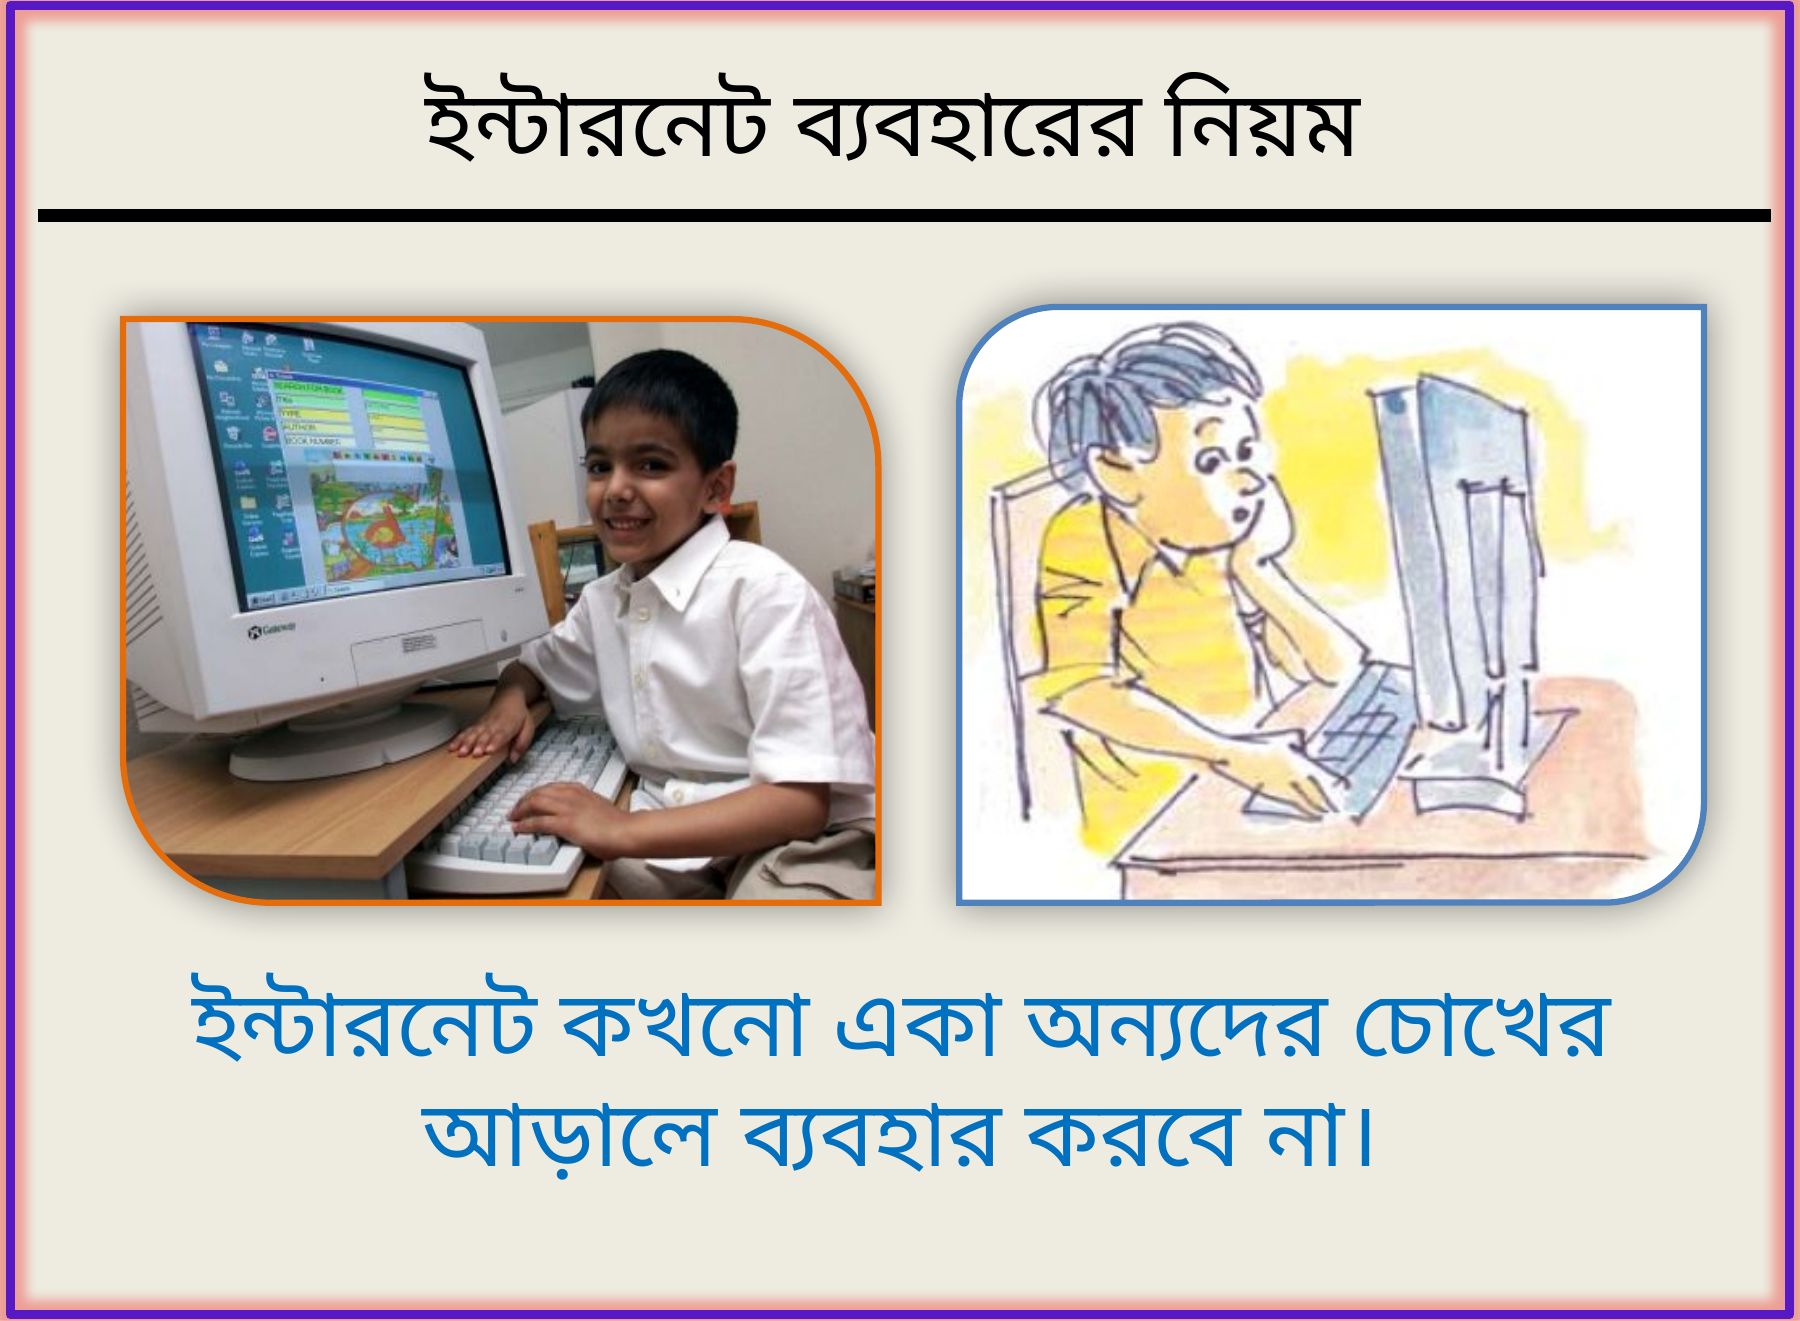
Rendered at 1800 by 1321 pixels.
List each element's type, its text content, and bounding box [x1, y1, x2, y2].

text_box ইন্টারনেট কখনো একা অন্যদের চোখের আড়ালে ব্যবহার করবে না। [85, 957, 1718, 1193]
picture [122, 318, 879, 903]
picture [958, 306, 1705, 903]
text_box ইন্টারনেট ব্যবহারের নিয়ম [391, 63, 1395, 175]
